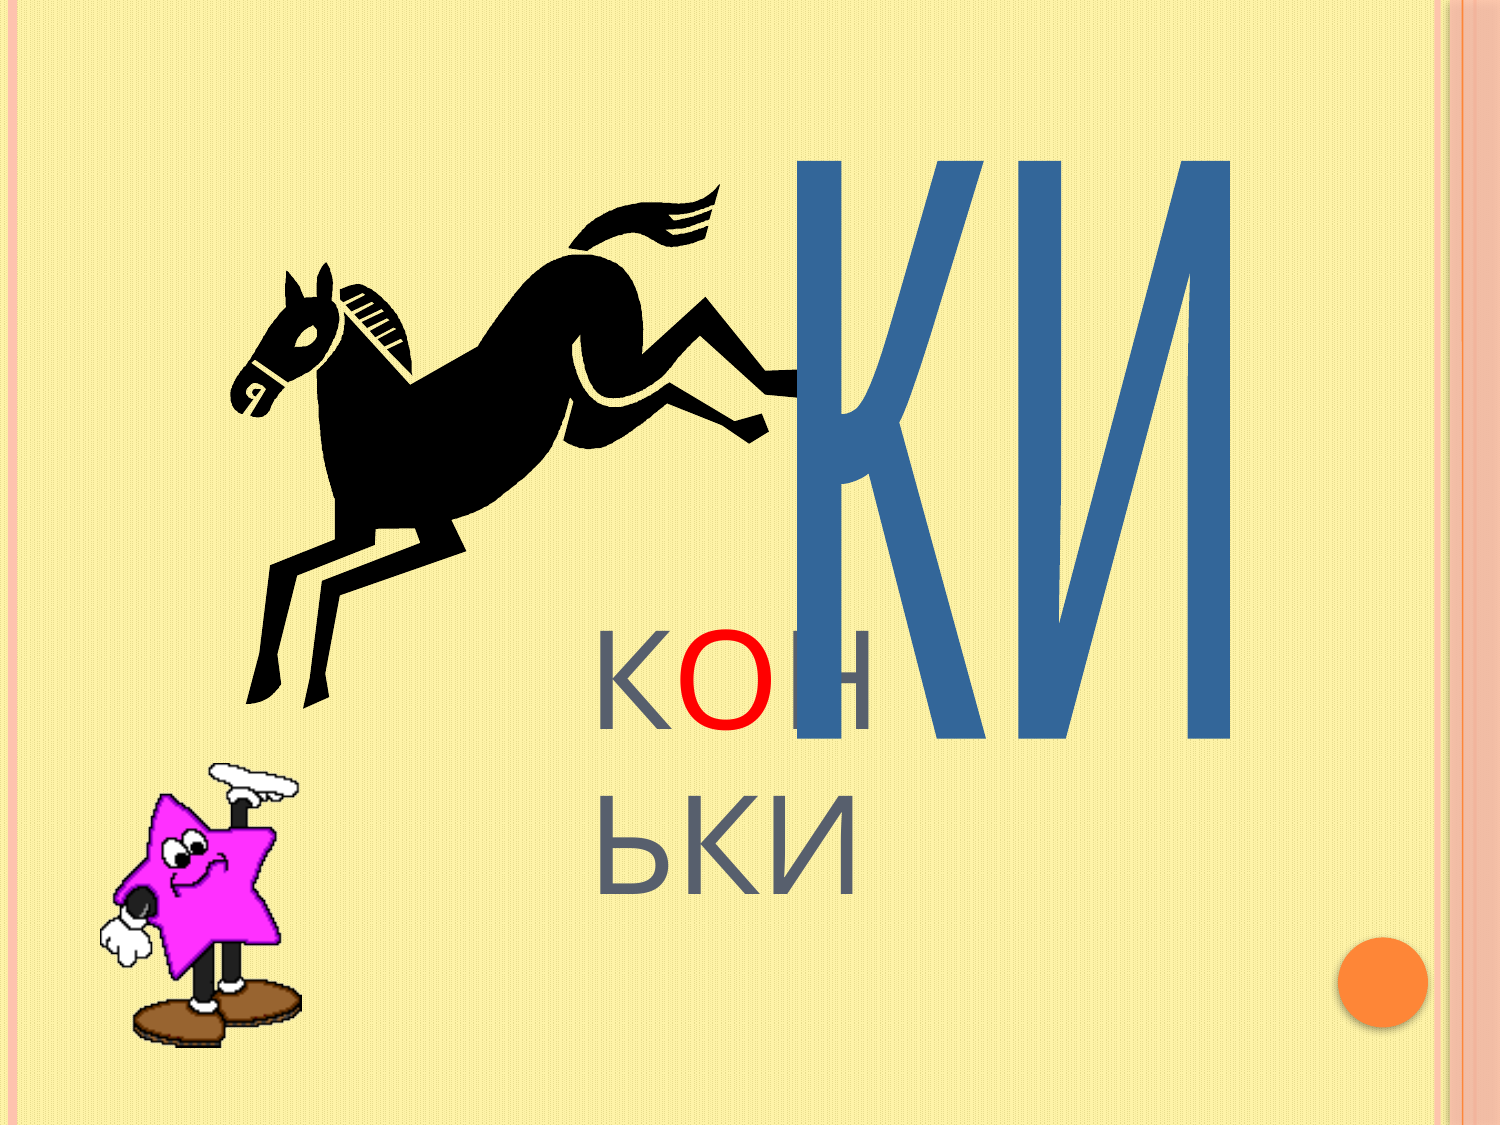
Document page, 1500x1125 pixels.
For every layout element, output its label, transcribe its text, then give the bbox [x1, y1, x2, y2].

picture [229, 183, 804, 710]
picture [99, 762, 302, 1049]
title коньки [572, 739, 977, 930]
